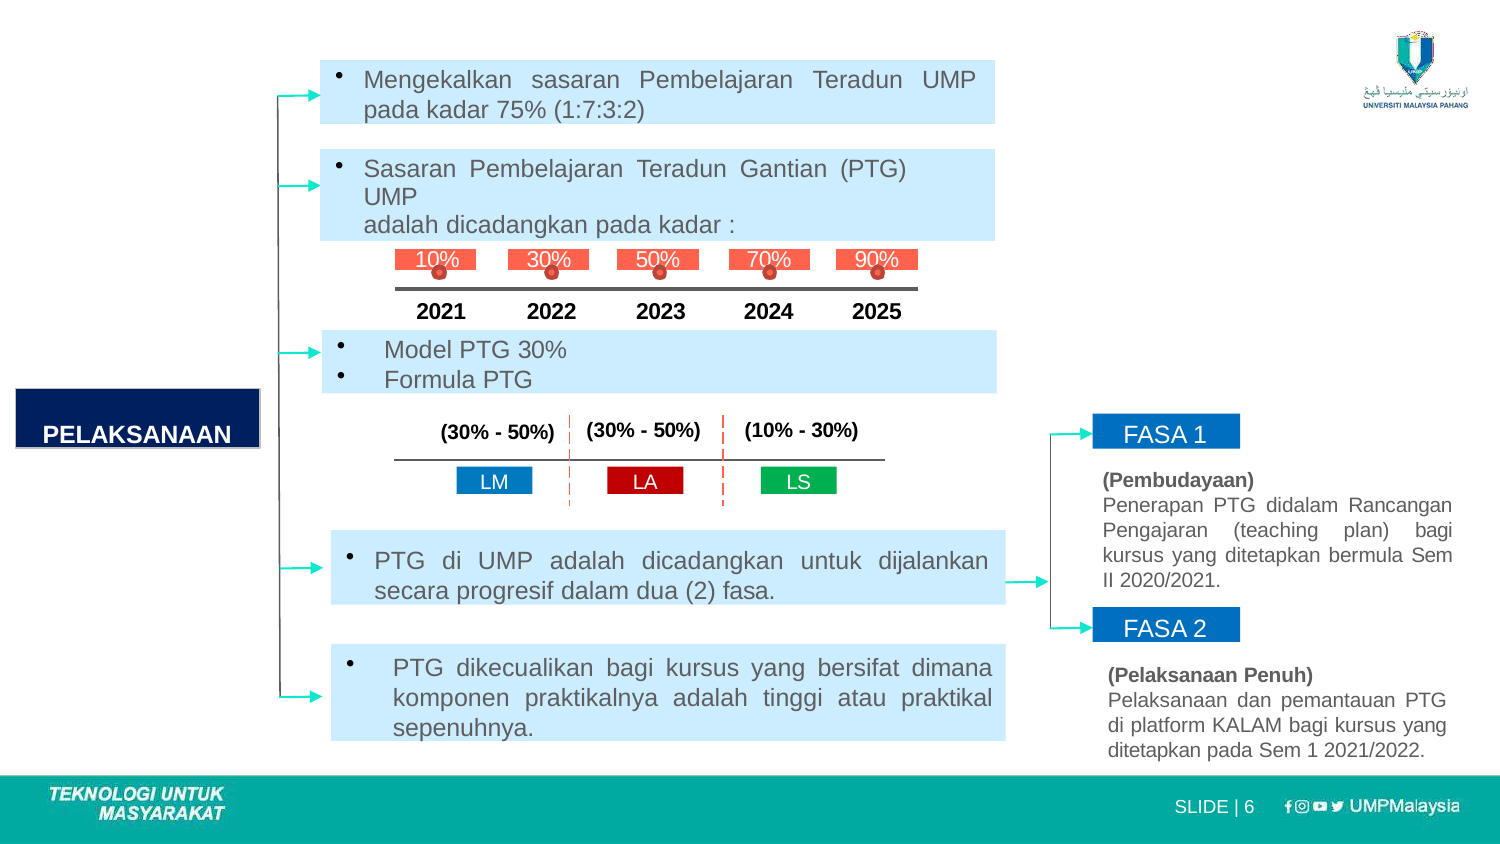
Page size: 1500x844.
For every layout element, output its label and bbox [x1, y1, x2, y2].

text_box [276, 88, 324, 704]
picture [0, 30, 1500, 844]
text_box [393, 414, 886, 508]
text_box [1005, 427, 1094, 635]
